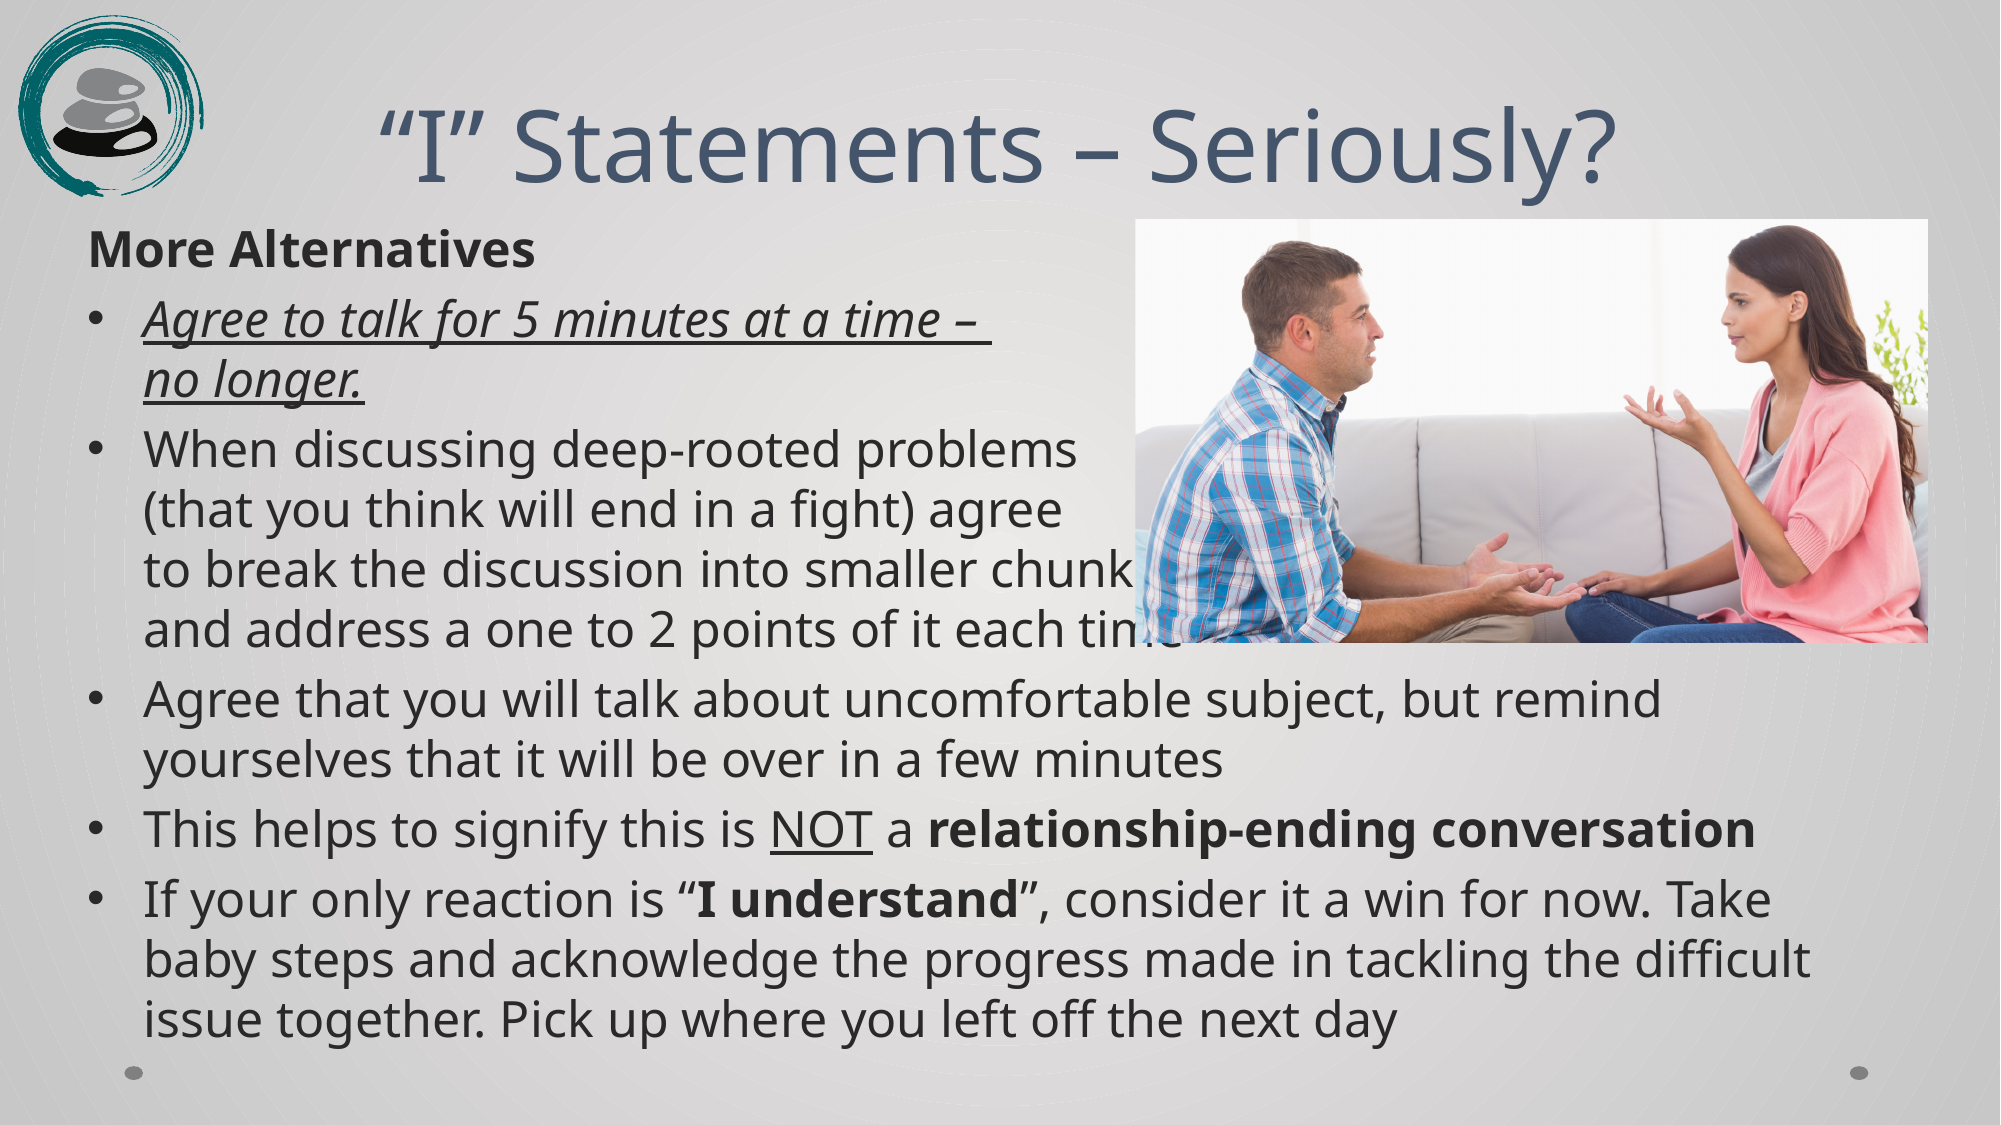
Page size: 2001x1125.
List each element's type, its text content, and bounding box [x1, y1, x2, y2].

title “I” Statements – Seriously? [99, 0, 1900, 210]
picture [18, 15, 204, 197]
list More Alternatives Agree to talk for 5 minutes at a time – no longer. When discussing deep-rooted problems (that you think will end in a fight) agree to break the discussion into smaller chunks and address a one to 2 points of it each time Agree that you will talk about uncomfortable subject, but remind yourselves that it will be over in a few minutes This helps to signify this is NOT a relationship-ending conversation If your only reaction is “I understand”, consider it a win for now. Take baby steps and acknowledge the progress made in tackling the difficult issue together. Pick up where you left off the next day [72, 210, 1872, 1057]
picture [1135, 219, 1928, 643]
